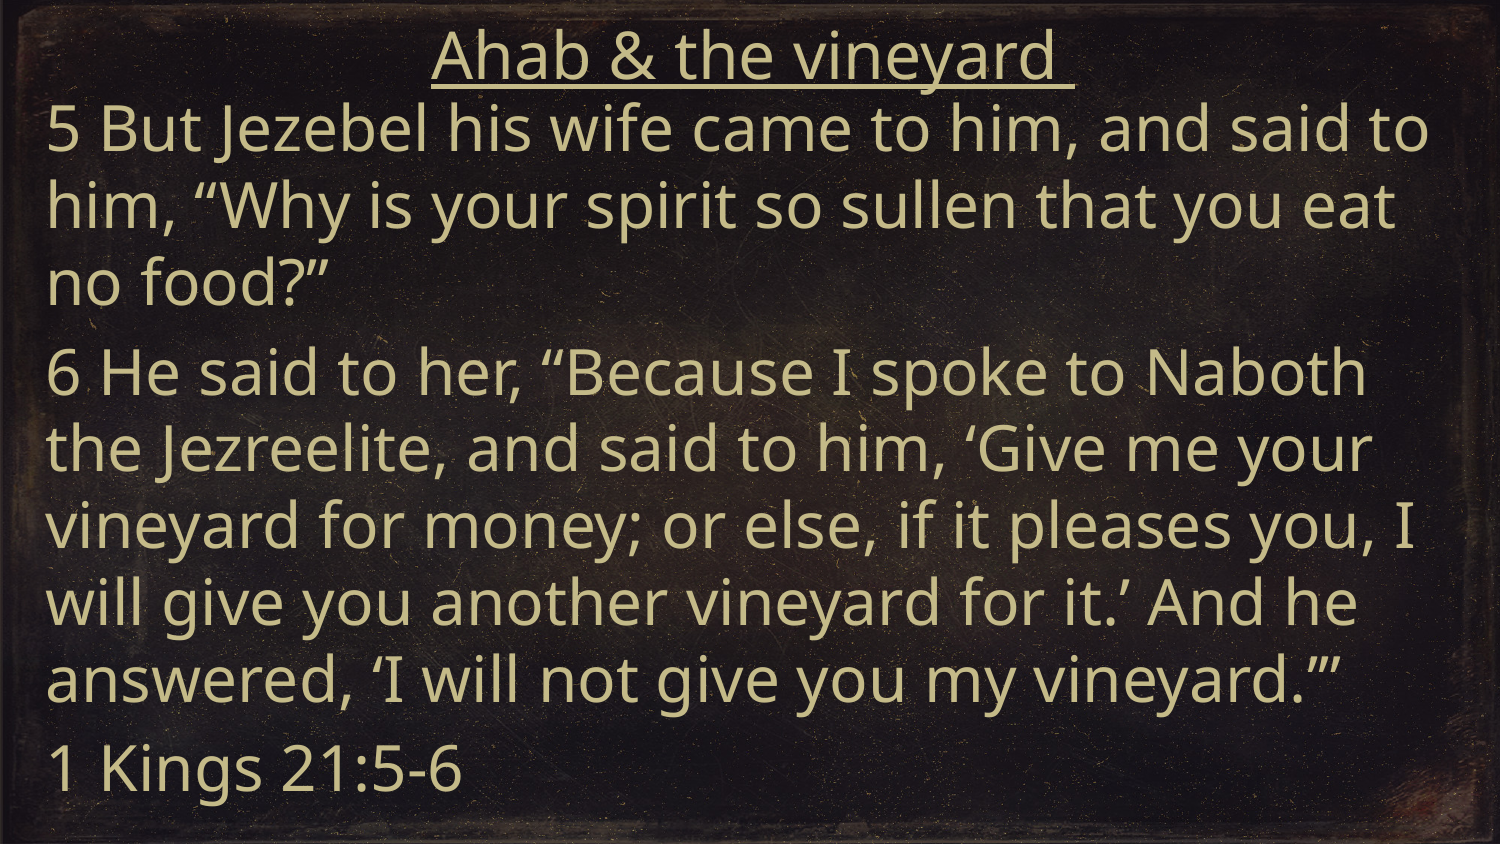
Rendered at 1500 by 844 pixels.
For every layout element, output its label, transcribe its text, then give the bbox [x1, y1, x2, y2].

list 5 But Jezebel his wife came to him, and said to him, “Why is your spirit so sullen that you eat no food?” 6 He said to her, “Because I spoke to Naboth the Jezreelite, and said to him, ‘Give me your vineyard for money; or else, if it pleases you, I will give you another vineyard for it.’ And he answered, ‘I will not give you my vineyard.’” 1 Kings 21:5-6 [30, 101, 1479, 816]
picture [0, 0, 1500, 844]
list Ahab & the vineyard [28, 5, 1479, 101]
